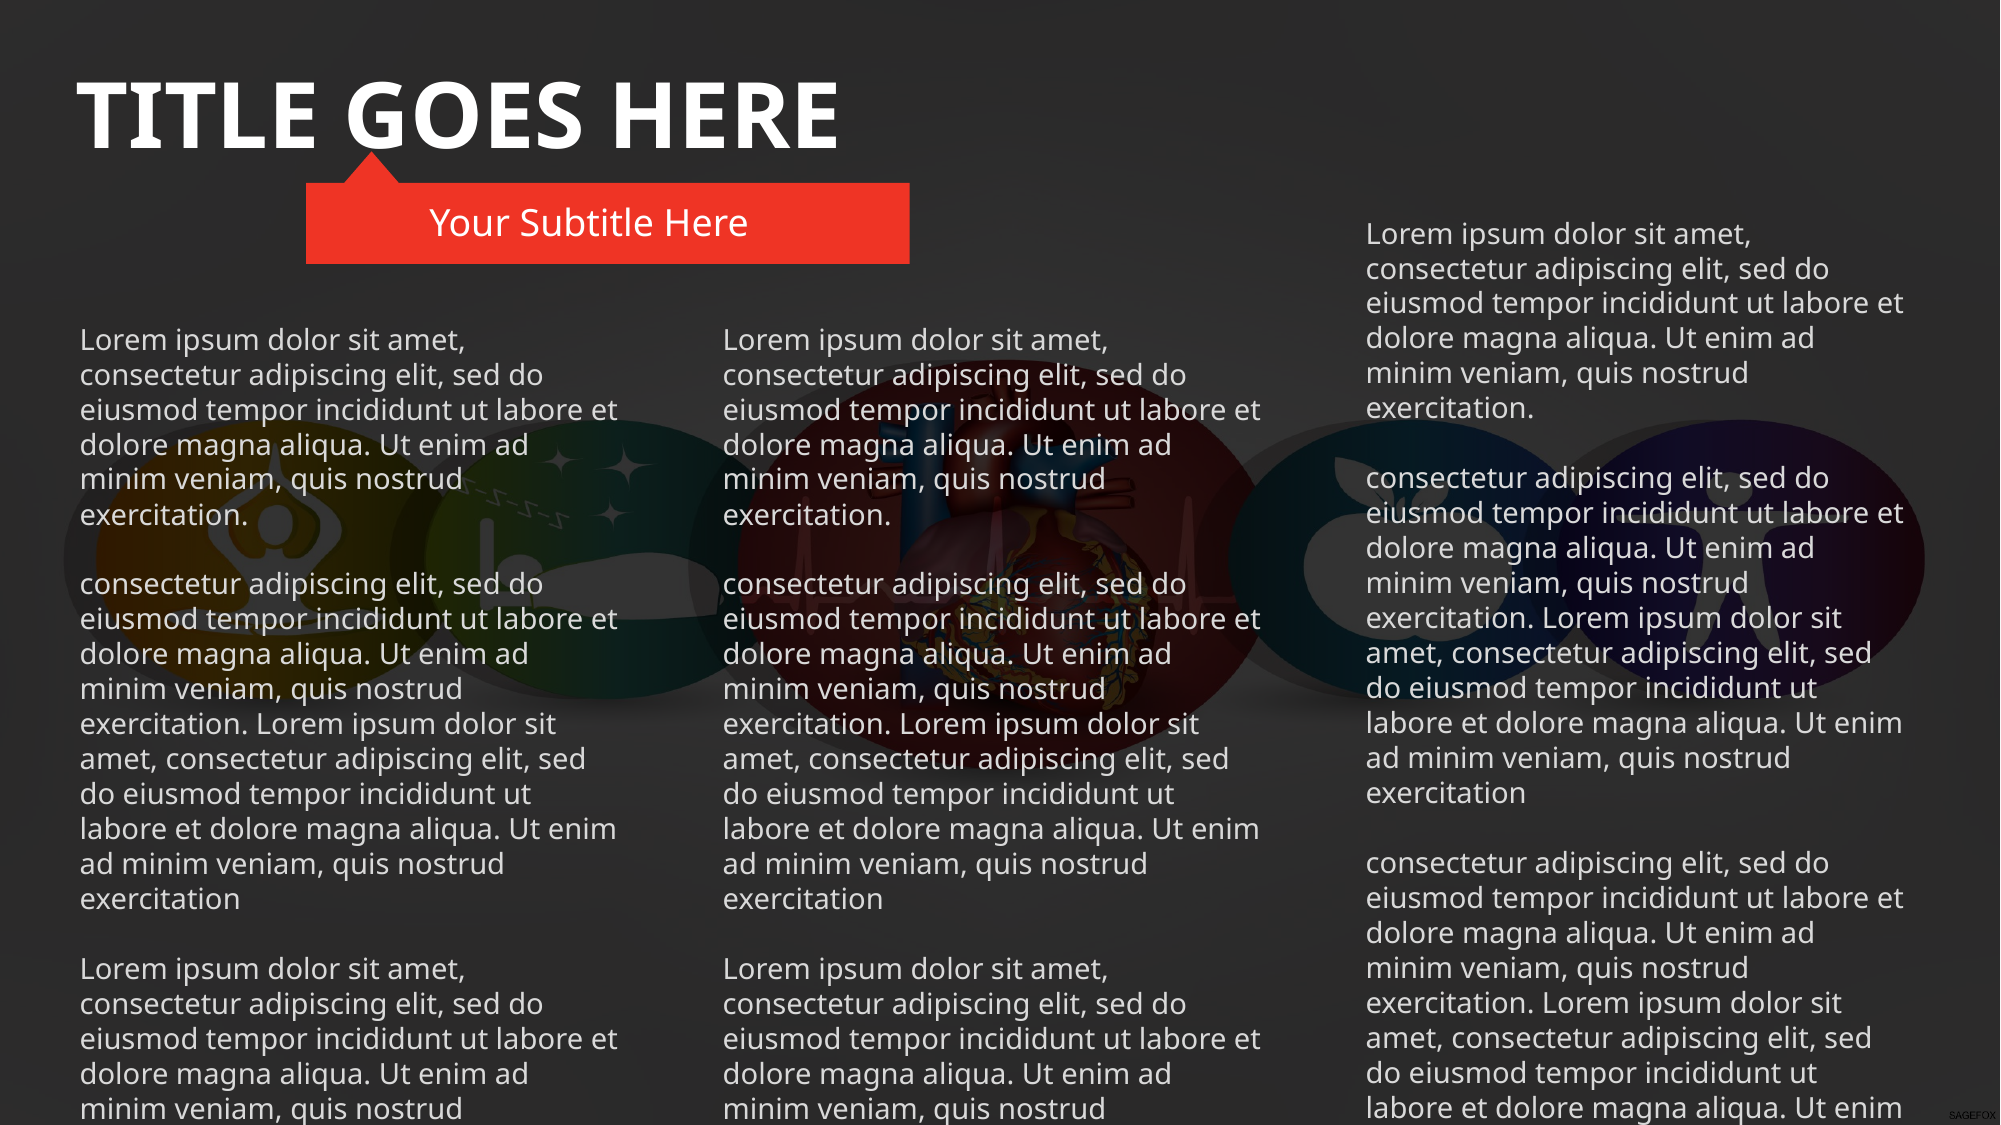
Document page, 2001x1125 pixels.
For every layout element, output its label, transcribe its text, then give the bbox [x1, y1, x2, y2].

text_box Lorem ipsum dolor sit amet, consectetur adipiscing elit, sed do eiusmod tempor incididunt ut labore et dolore magna aliqua. Ut enim ad minim veniam, quis nostrud exercitation. consectetur adipiscing elit, sed do eiusmod tempor incididunt ut labore et dolore magna aliqua. Ut enim ad minim veniam, quis nostrud exercitation. Lorem ipsum dolor sit amet, consectetur adipiscing elit, sed do eiusmod tempor incididunt ut labore et dolore magna aliqua. Ut enim ad minim veniam, quis nostrud exercitation consectetur adipiscing elit, sed do eiusmod tempor incididunt ut labore et dolore magna aliqua. Ut enim ad minim veniam, quis nostrud exercitation. Lorem ipsum dolor sit amet, consectetur adipiscing elit, sed do eiusmod tempor incididunt ut labore et dolore magna aliqua. Ut enim ad minim veniam, quis nostrud exercitation [1350, 207, 1921, 1125]
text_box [306, 151, 910, 264]
picture [0, 0, 2001, 1125]
text_box Lorem ipsum dolor sit amet, consectetur adipiscing elit, sed do eiusmod tempor incididunt ut labore et dolore magna aliqua. Ut enim ad minim veniam, quis nostrud exercitation. consectetur adipiscing elit, sed do eiusmod tempor incididunt ut labore et dolore magna aliqua. Ut enim ad minim veniam, quis nostrud exercitation. Lorem ipsum dolor sit amet, consectetur adipiscing elit, sed do eiusmod tempor incididunt ut labore et dolore magna aliqua. Ut enim ad minim veniam, quis nostrud exercitation Lorem ipsum dolor sit amet, consectetur adipiscing elit, sed do eiusmod tempor incididunt ut labore et dolore magna aliqua. Ut enim ad minim veniam, quis nostrud exercitation [707, 313, 1278, 1125]
text_box TITLE GOES HERE [60, 49, 965, 175]
text_box Lorem ipsum dolor sit amet, consectetur adipiscing elit, sed do eiusmod tempor incididunt ut labore et dolore magna aliqua. Ut enim ad minim veniam, quis nostrud exercitation. consectetur adipiscing elit, sed do eiusmod tempor incididunt ut labore et dolore magna aliqua. Ut enim ad minim veniam, quis nostrud exercitation. Lorem ipsum dolor sit amet, consectetur adipiscing elit, sed do eiusmod tempor incididunt ut labore et dolore magna aliqua. Ut enim ad minim veniam, quis nostrud exercitation Lorem ipsum dolor sit amet, consectetur adipiscing elit, sed do eiusmod tempor incididunt ut labore et dolore magna aliqua. Ut enim ad minim veniam, quis nostrud exercitation. [64, 313, 635, 1125]
